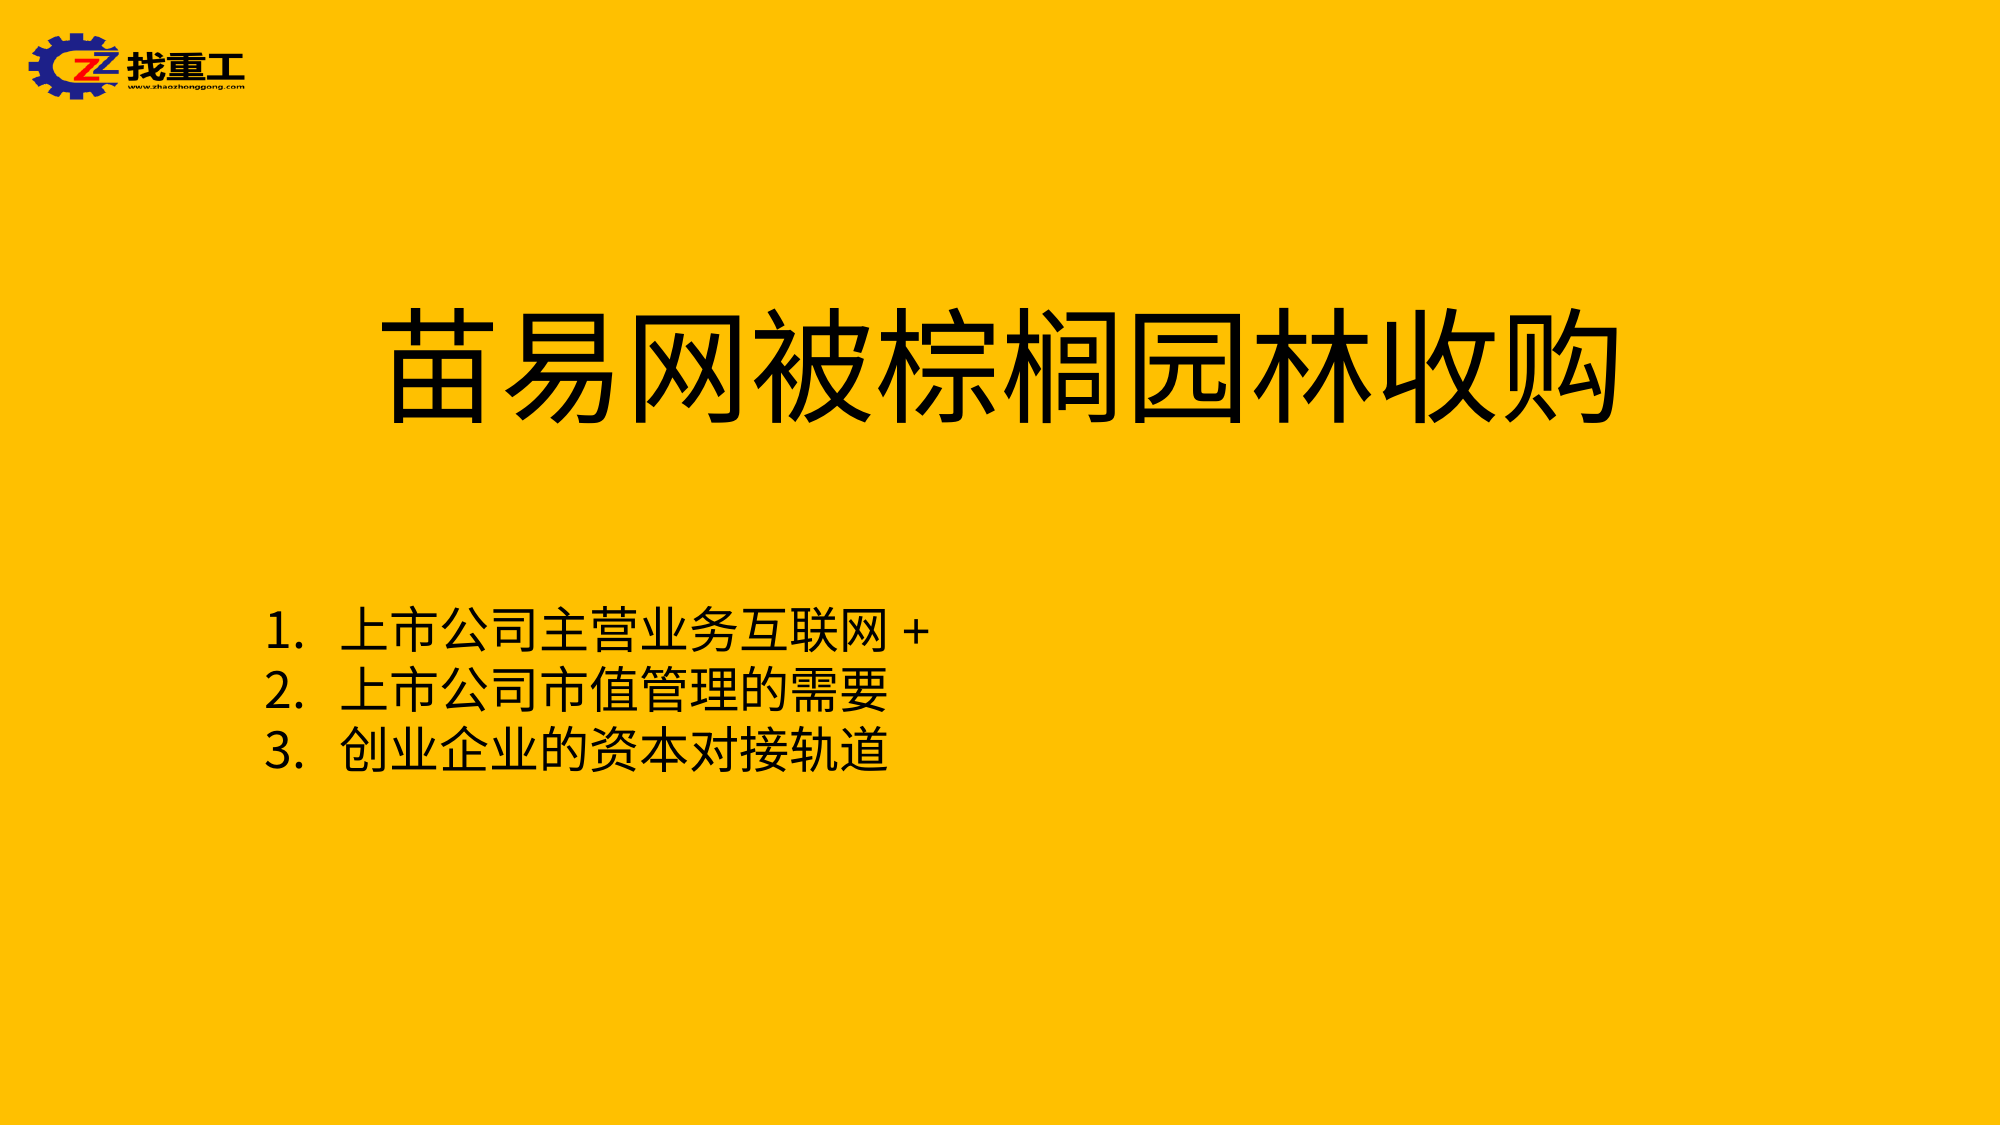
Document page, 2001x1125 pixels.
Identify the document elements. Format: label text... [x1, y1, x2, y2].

picture [22, 0, 262, 153]
title 苗易网被棕榈园林收购 [249, 56, 1750, 448]
subtitle 上市公司主营业务互联网+ 上市公司市值管理的需要 创业企业的资本对接轨道 [249, 590, 1750, 863]
